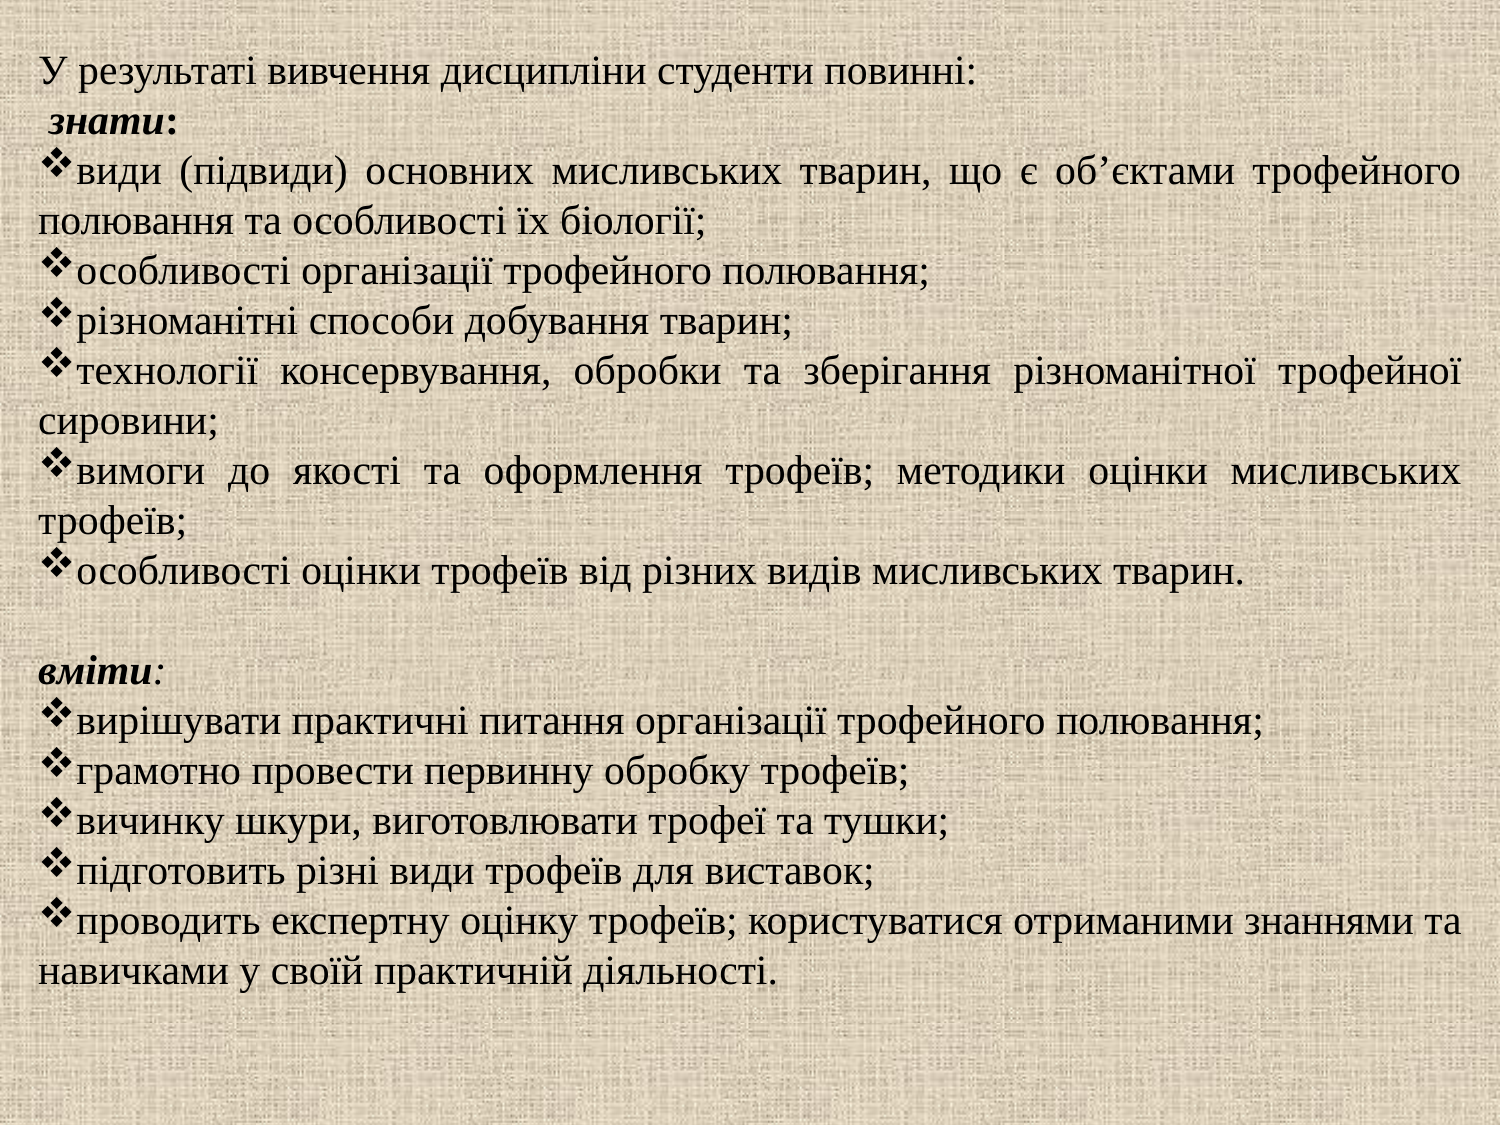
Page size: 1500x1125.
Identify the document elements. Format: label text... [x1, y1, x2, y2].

text_box У результаті вивчення дисципліни студенти повинні: знати: види (підвиди) основних мисливських тварин, що є об’єктами трофейного полювання та особливості їх біології; особливості організації трофейного полювання; різноманітні способи добування тварин; технології консервування, обробки та зберігання різноманітної трофейної сировини; вимоги до якості та оформлення трофеїв; методики оцінки мисливських трофеїв; особливості оцінки трофеїв від різних видів мисливських тварин. вміти: вирішувати практичні питання організації трофейного полювання; грамотно провести первинну обробку трофеїв; вичинку шкури, виготовлювати трофеї та тушки; підготовить різні види трофеїв для виставок; проводить експертну оцінку трофеїв; користуватися отриманими знаннями та навичками у своїй практичній діяльності. [23, 35, 1477, 1001]
picture [0, 0, 1500, 1125]
